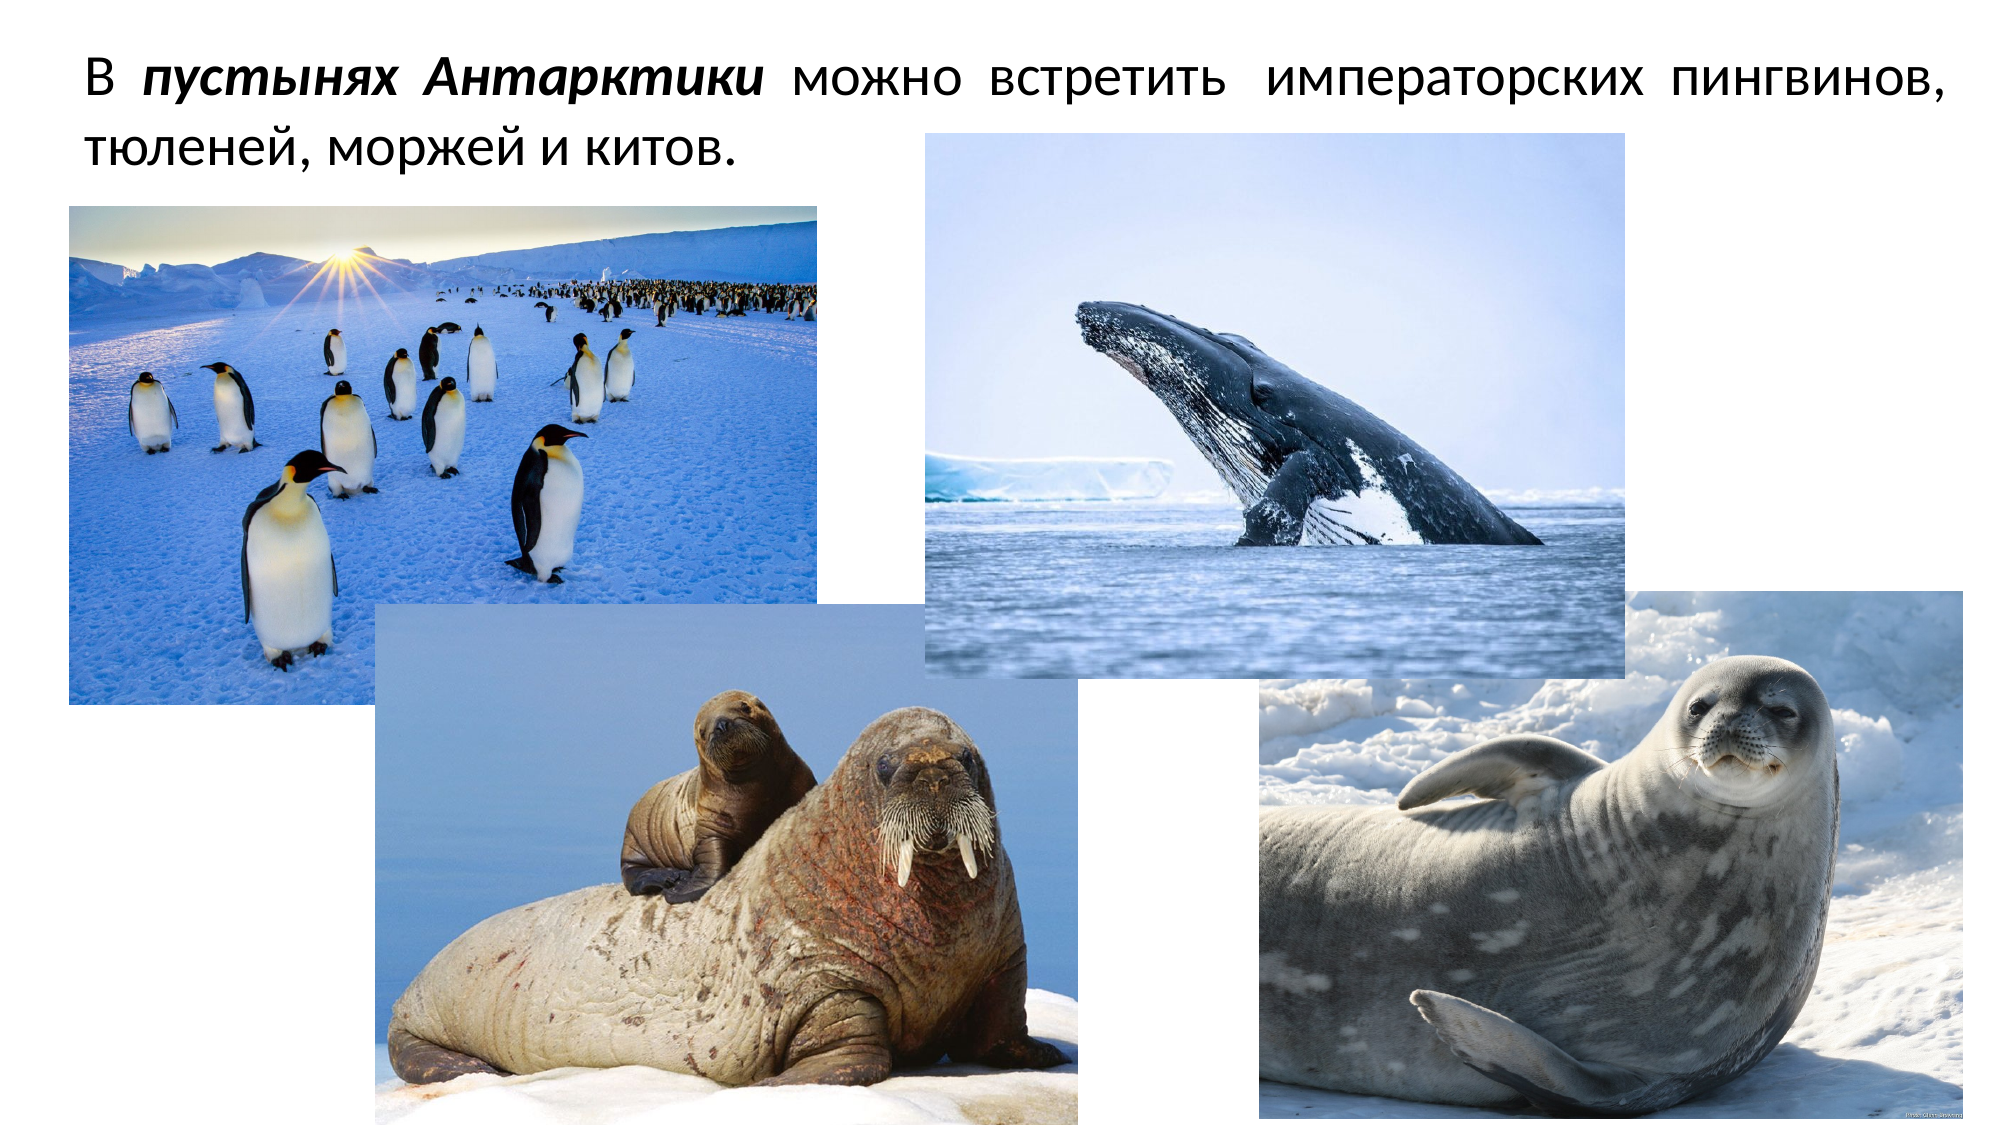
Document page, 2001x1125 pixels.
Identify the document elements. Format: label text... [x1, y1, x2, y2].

text_box В пустынях Антарктики можно встретить императорских пингвинов, тюленей, моржей и китов. [69, 29, 1963, 185]
picture [69, 133, 1963, 1125]
